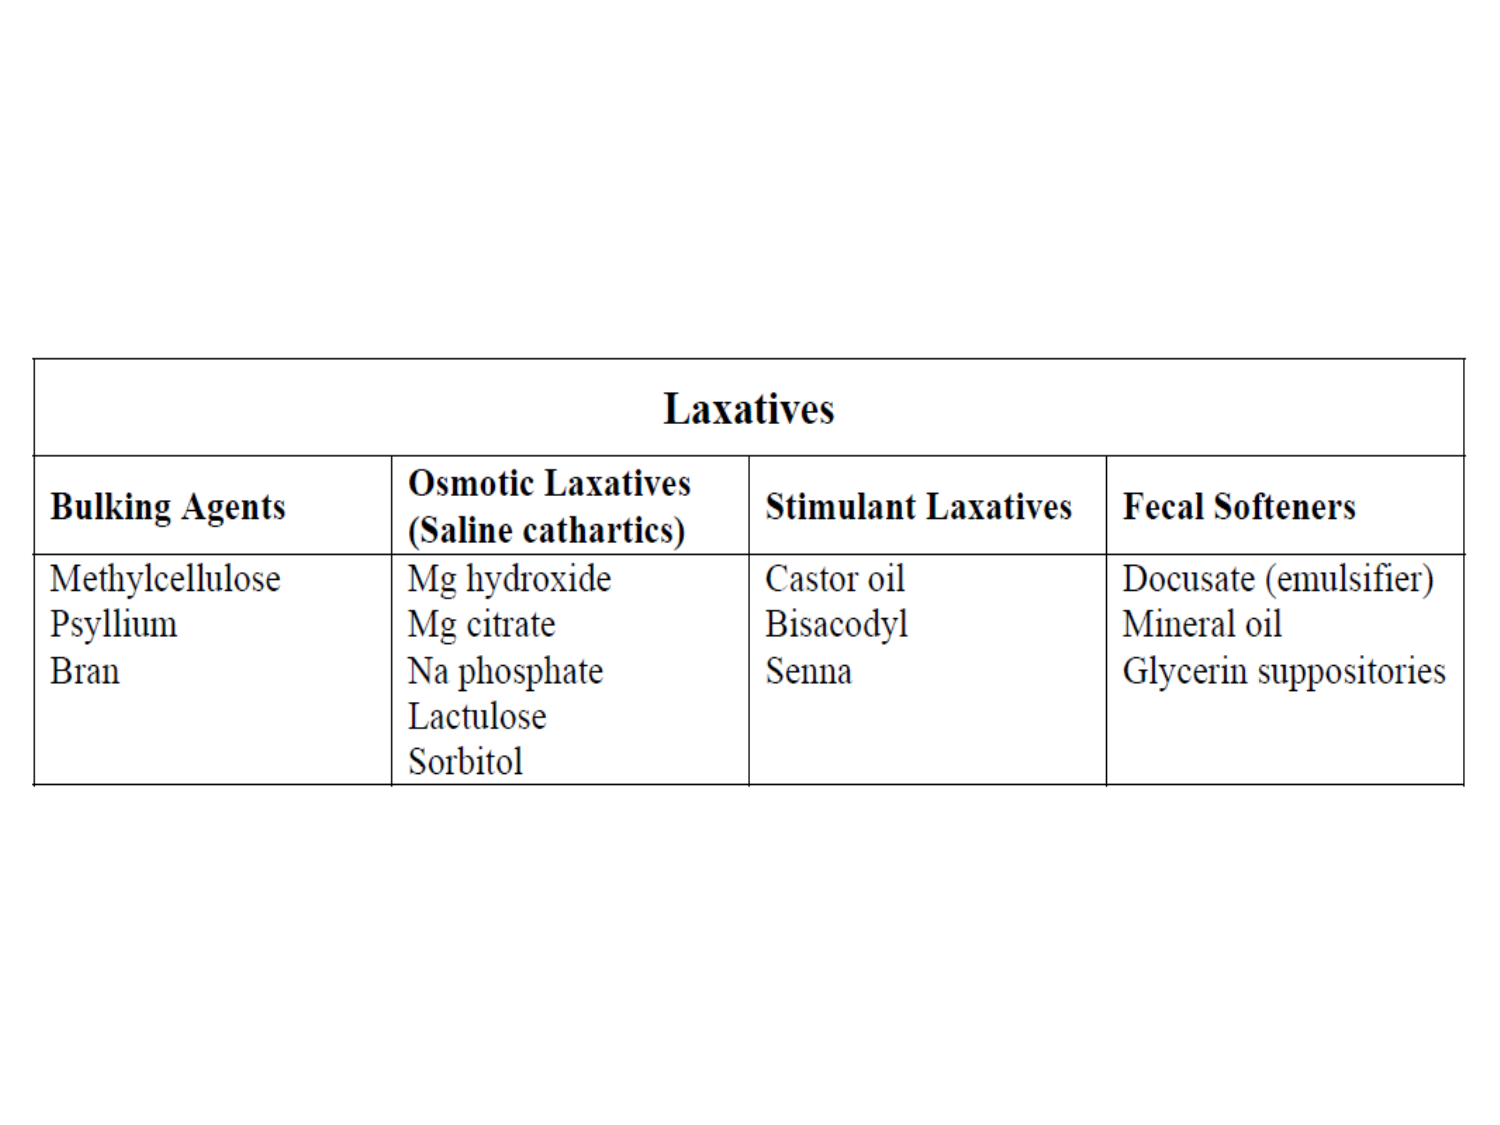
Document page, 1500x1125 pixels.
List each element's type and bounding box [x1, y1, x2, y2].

picture [0, 316, 1500, 809]
